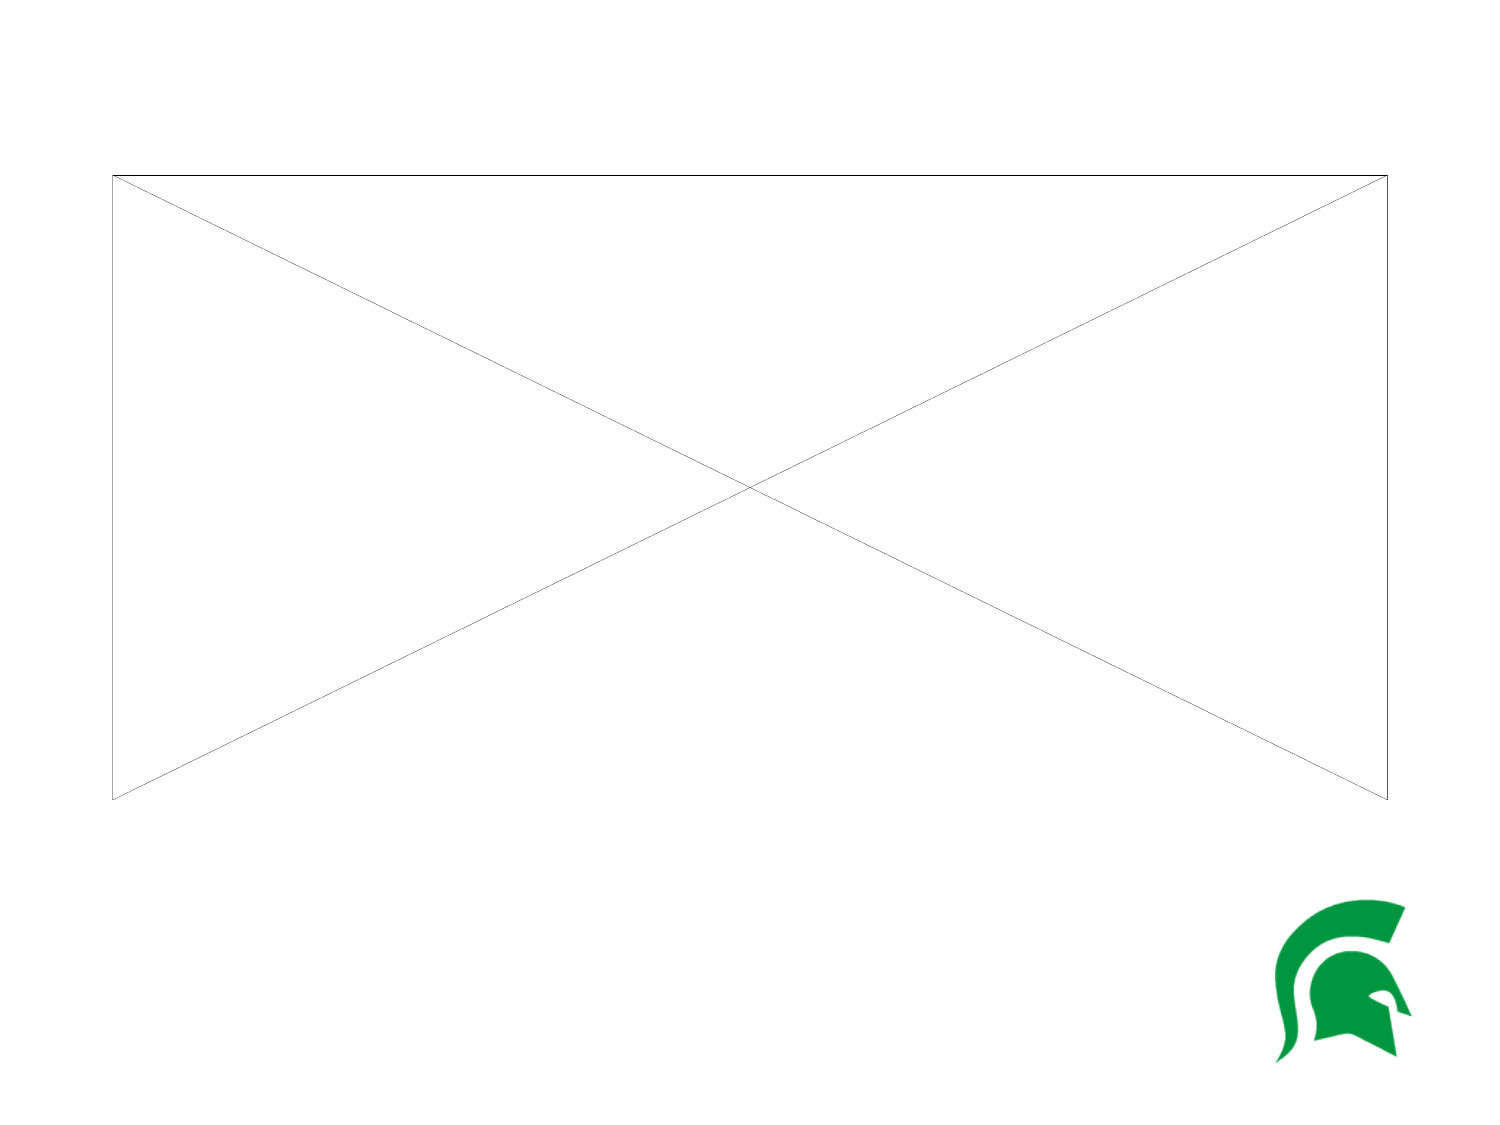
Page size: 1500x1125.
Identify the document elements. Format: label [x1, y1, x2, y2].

picture [1274, 899, 1413, 1065]
